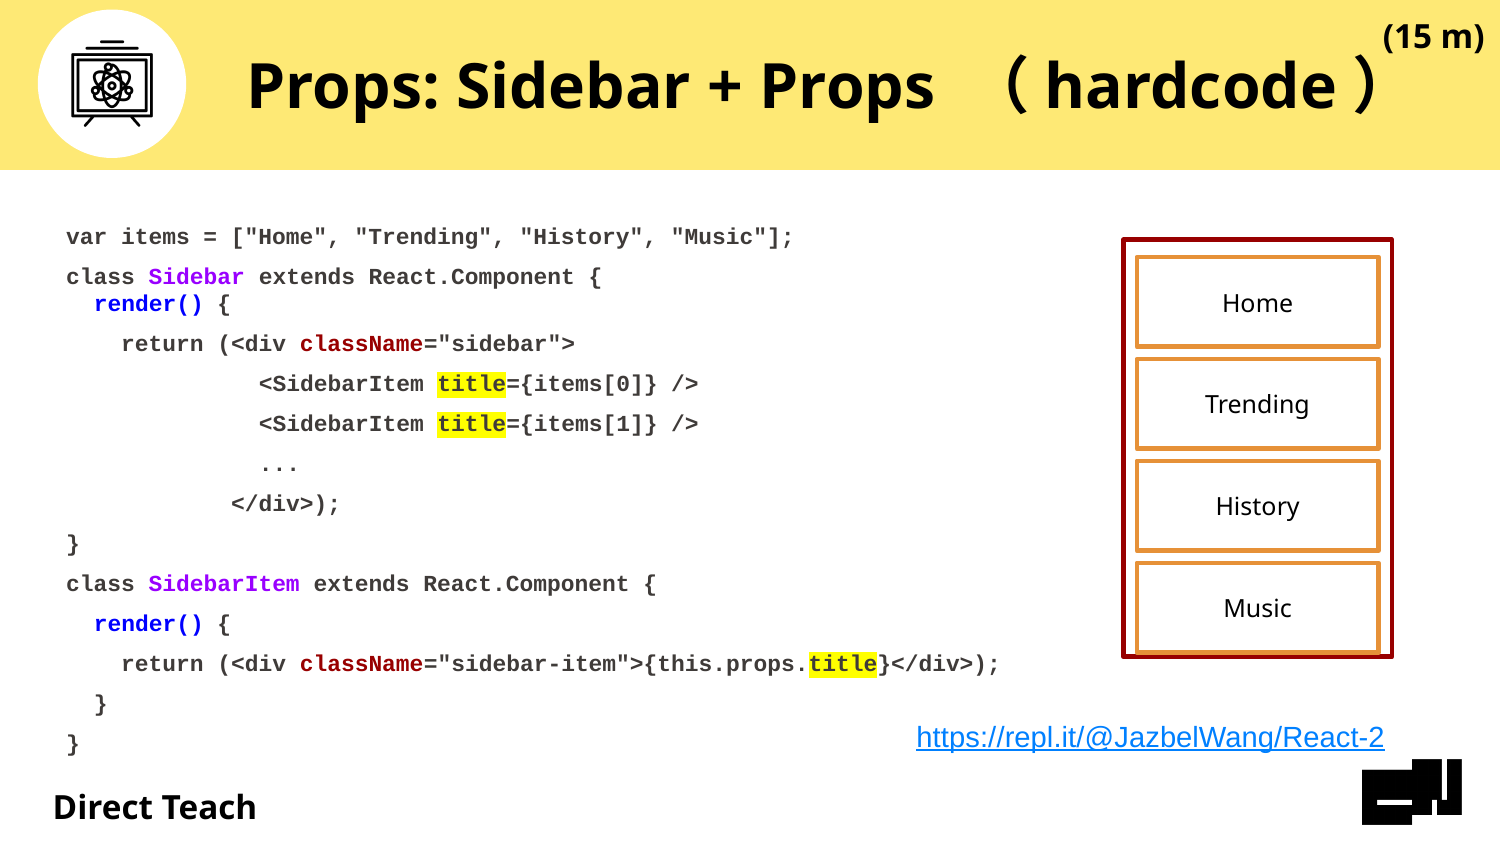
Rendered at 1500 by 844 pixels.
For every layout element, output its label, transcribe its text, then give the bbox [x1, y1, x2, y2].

title Props: Sidebar + Props （hardcode） [231, 9, 1463, 158]
text_box (15 m) [1155, 0, 1500, 92]
picture [1362, 759, 1462, 825]
text_box var items = ["Home", "Trending", "History", "Music"]; class Sidebar extends React.Component { render() { return (<div className="sidebar"> <SidebarItem title={items[0]} /> <SidebarItem title={items[1]} /> ... </div>); } class SidebarItem extends React.Component { render() { return (<div className="sidebar-item">{this.props.title}</div>); } } [51, 206, 1051, 792]
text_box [1123, 239, 1393, 658]
text_box https://repl.it/@JazbelWang/React-2 [901, 703, 1413, 760]
picture [67, 38, 157, 129]
